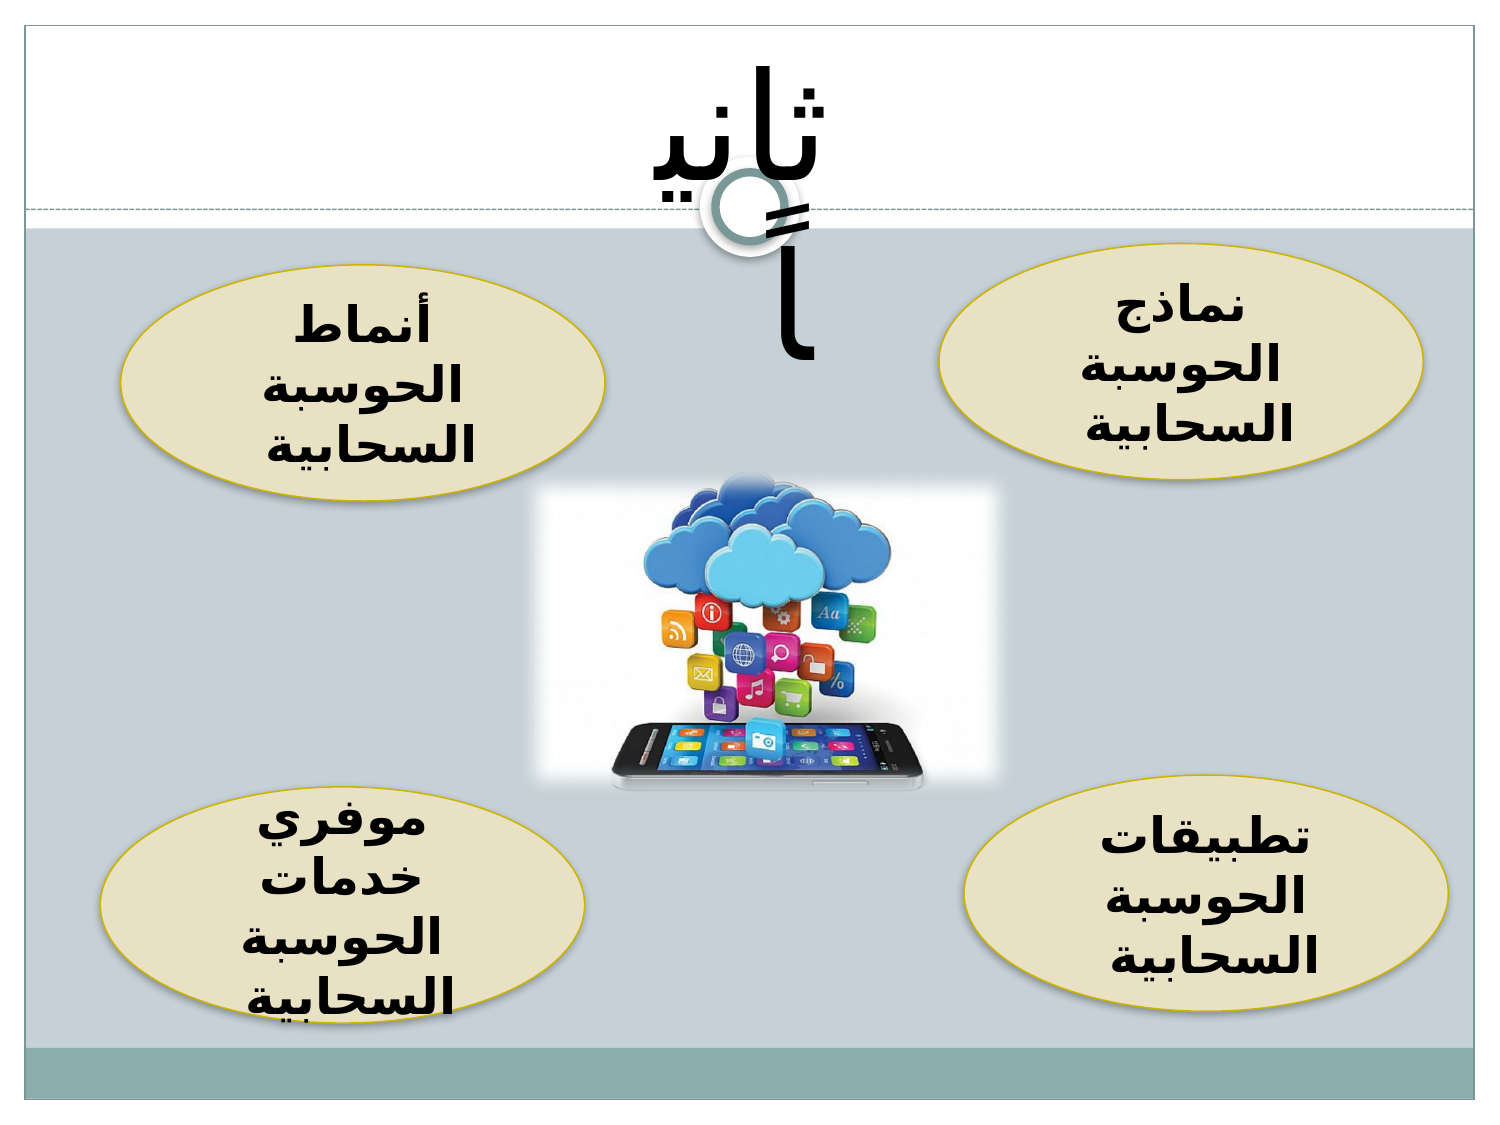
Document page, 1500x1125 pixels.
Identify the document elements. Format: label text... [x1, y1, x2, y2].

text_box نماذج الحوسبة السحابية [938, 242, 1425, 481]
text_box أنماط الحوسبة السحابية [119, 264, 606, 502]
text_box ثانياً [602, 22, 845, 398]
picture [517, 467, 1016, 799]
text_box تطبيقات الحوسبة السحابية [963, 774, 1450, 1013]
text_box موفري خدمات الحوسبة السحابية [99, 786, 586, 1024]
